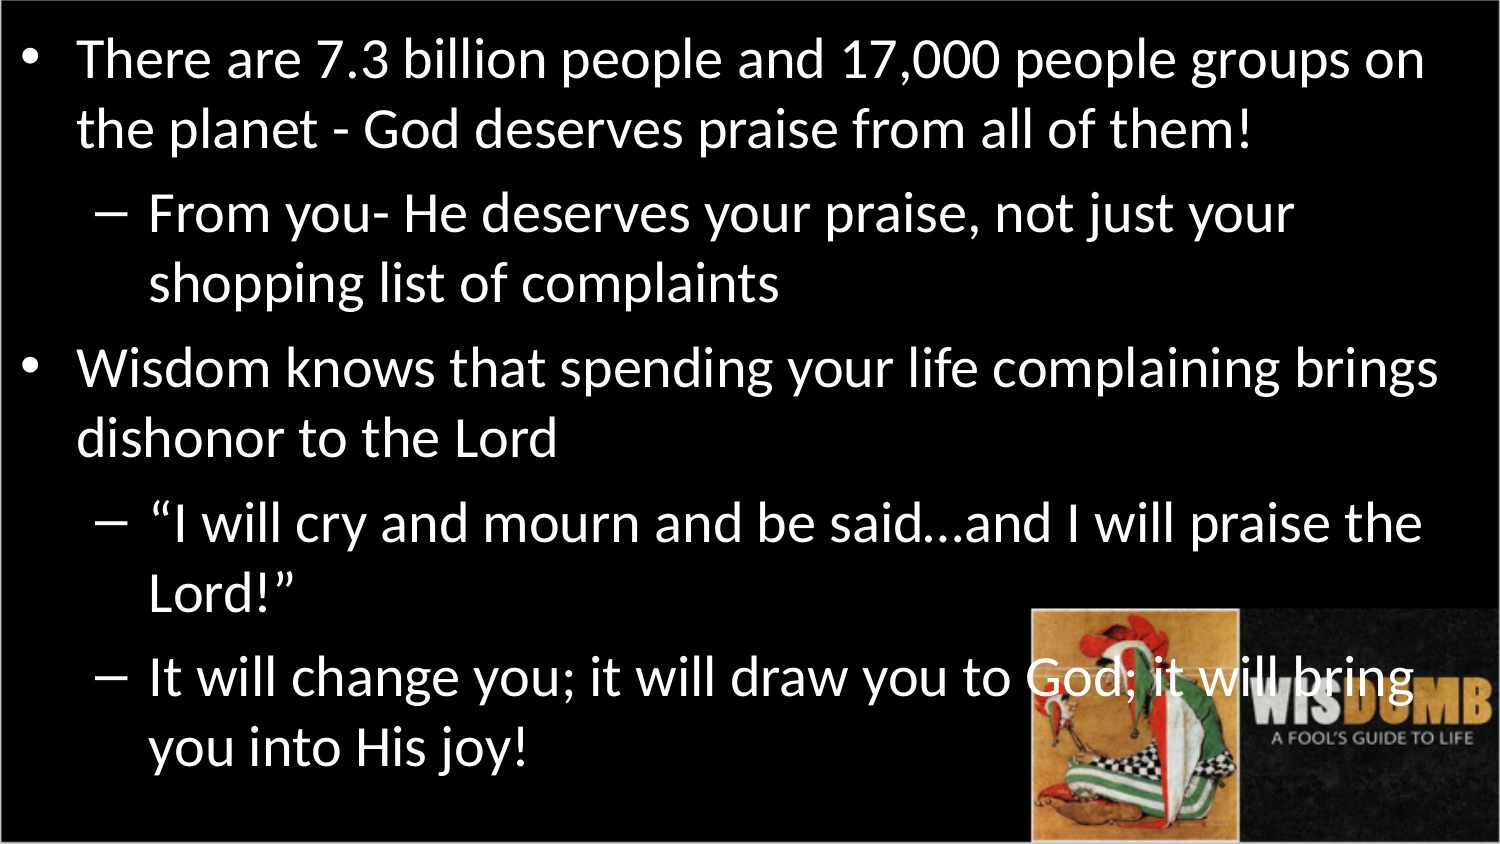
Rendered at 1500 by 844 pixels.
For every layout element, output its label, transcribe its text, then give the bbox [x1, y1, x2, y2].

picture [0, 0, 1500, 844]
list There are 7.3 billion people and 17,000 people groups on the planet - God deserves praise from all of them! From you- He deserves your praise, not just your shopping list of complaints Wisdom knows that spending your life complaining brings dishonor to the Lord “I will cry and mourn and be said…and I will praise the Lord!” It will change you; it will draw you to God; it will bring you into His joy! [12, 12, 1489, 823]
